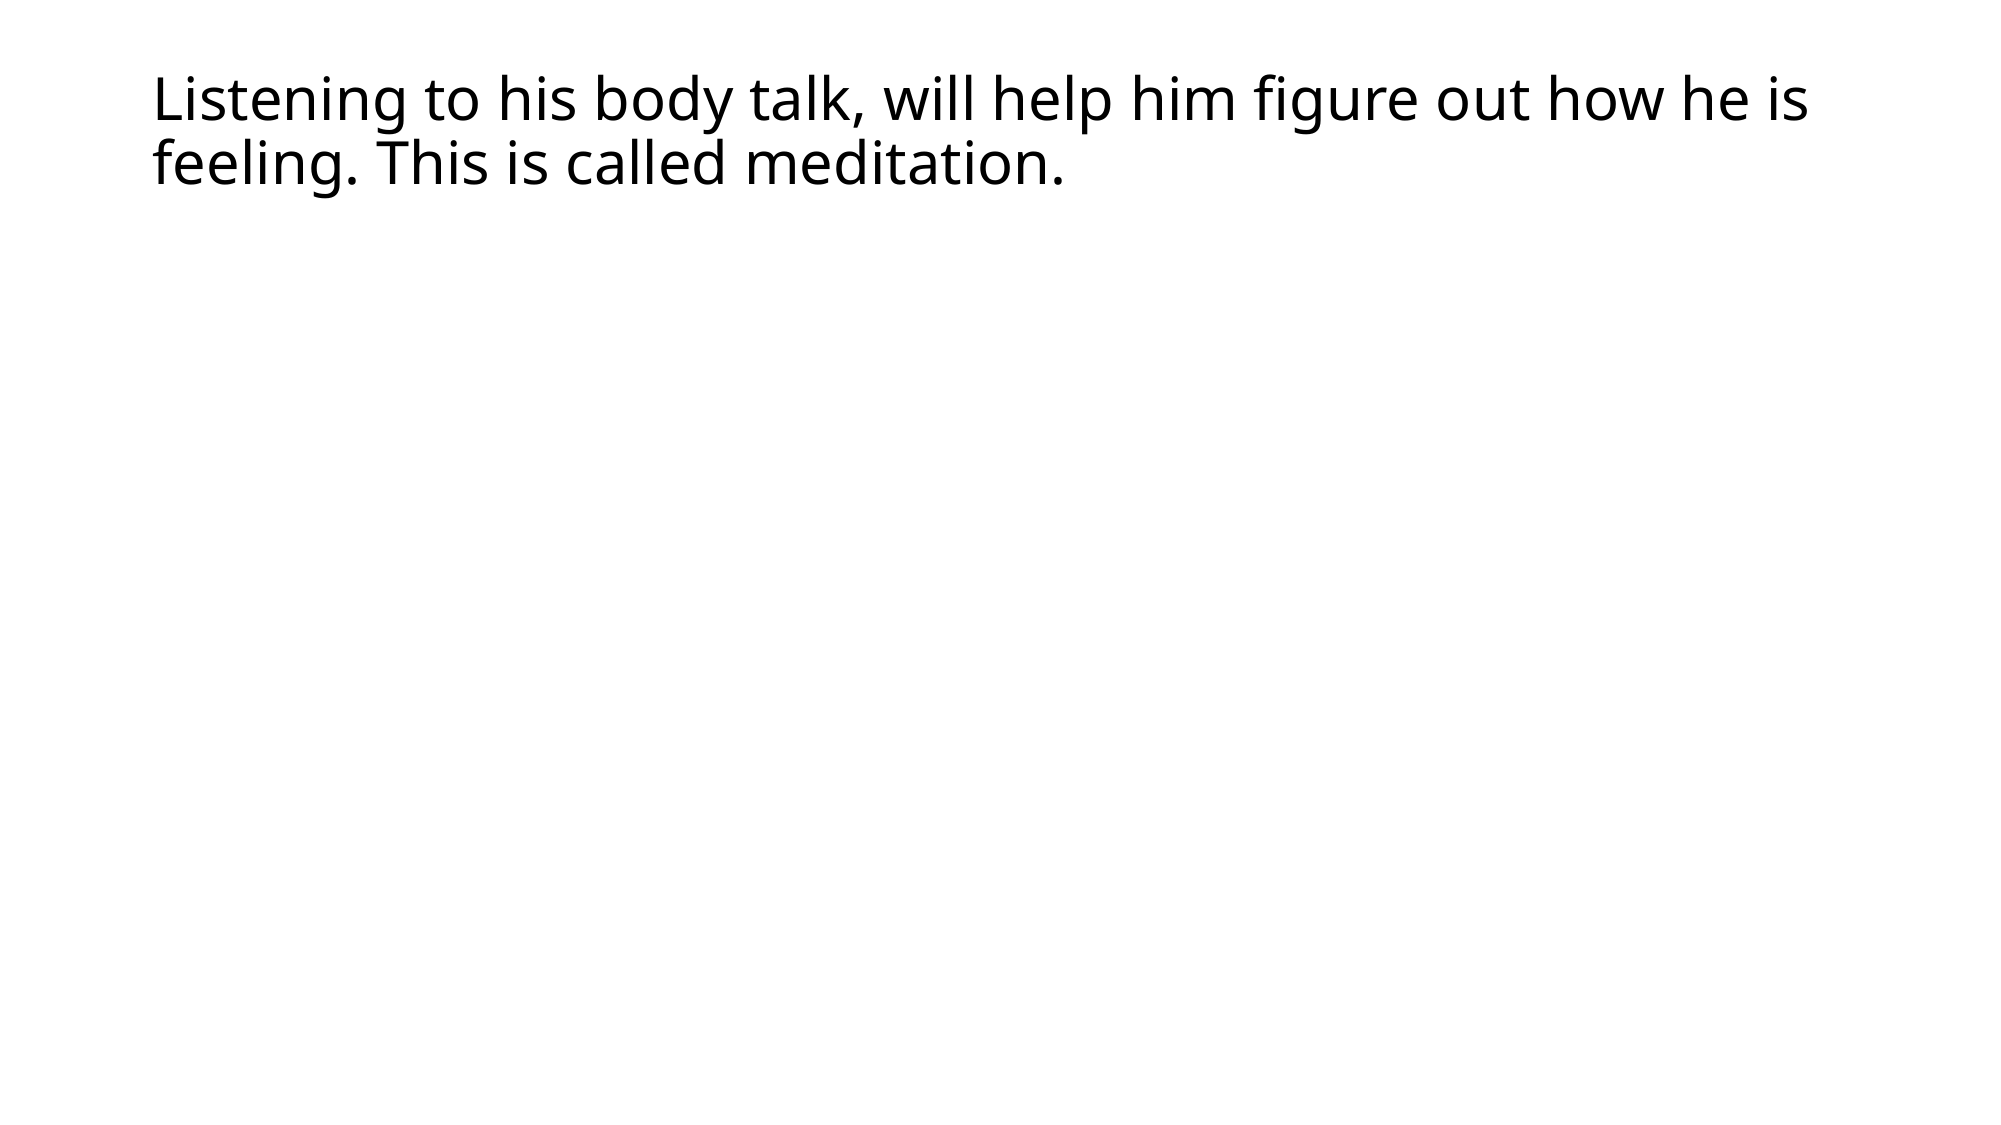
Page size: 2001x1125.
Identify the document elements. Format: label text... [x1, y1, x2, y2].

title Listening to his body talk, will help him figure out how he is feeling. This is called meditation. [137, 59, 1863, 278]
